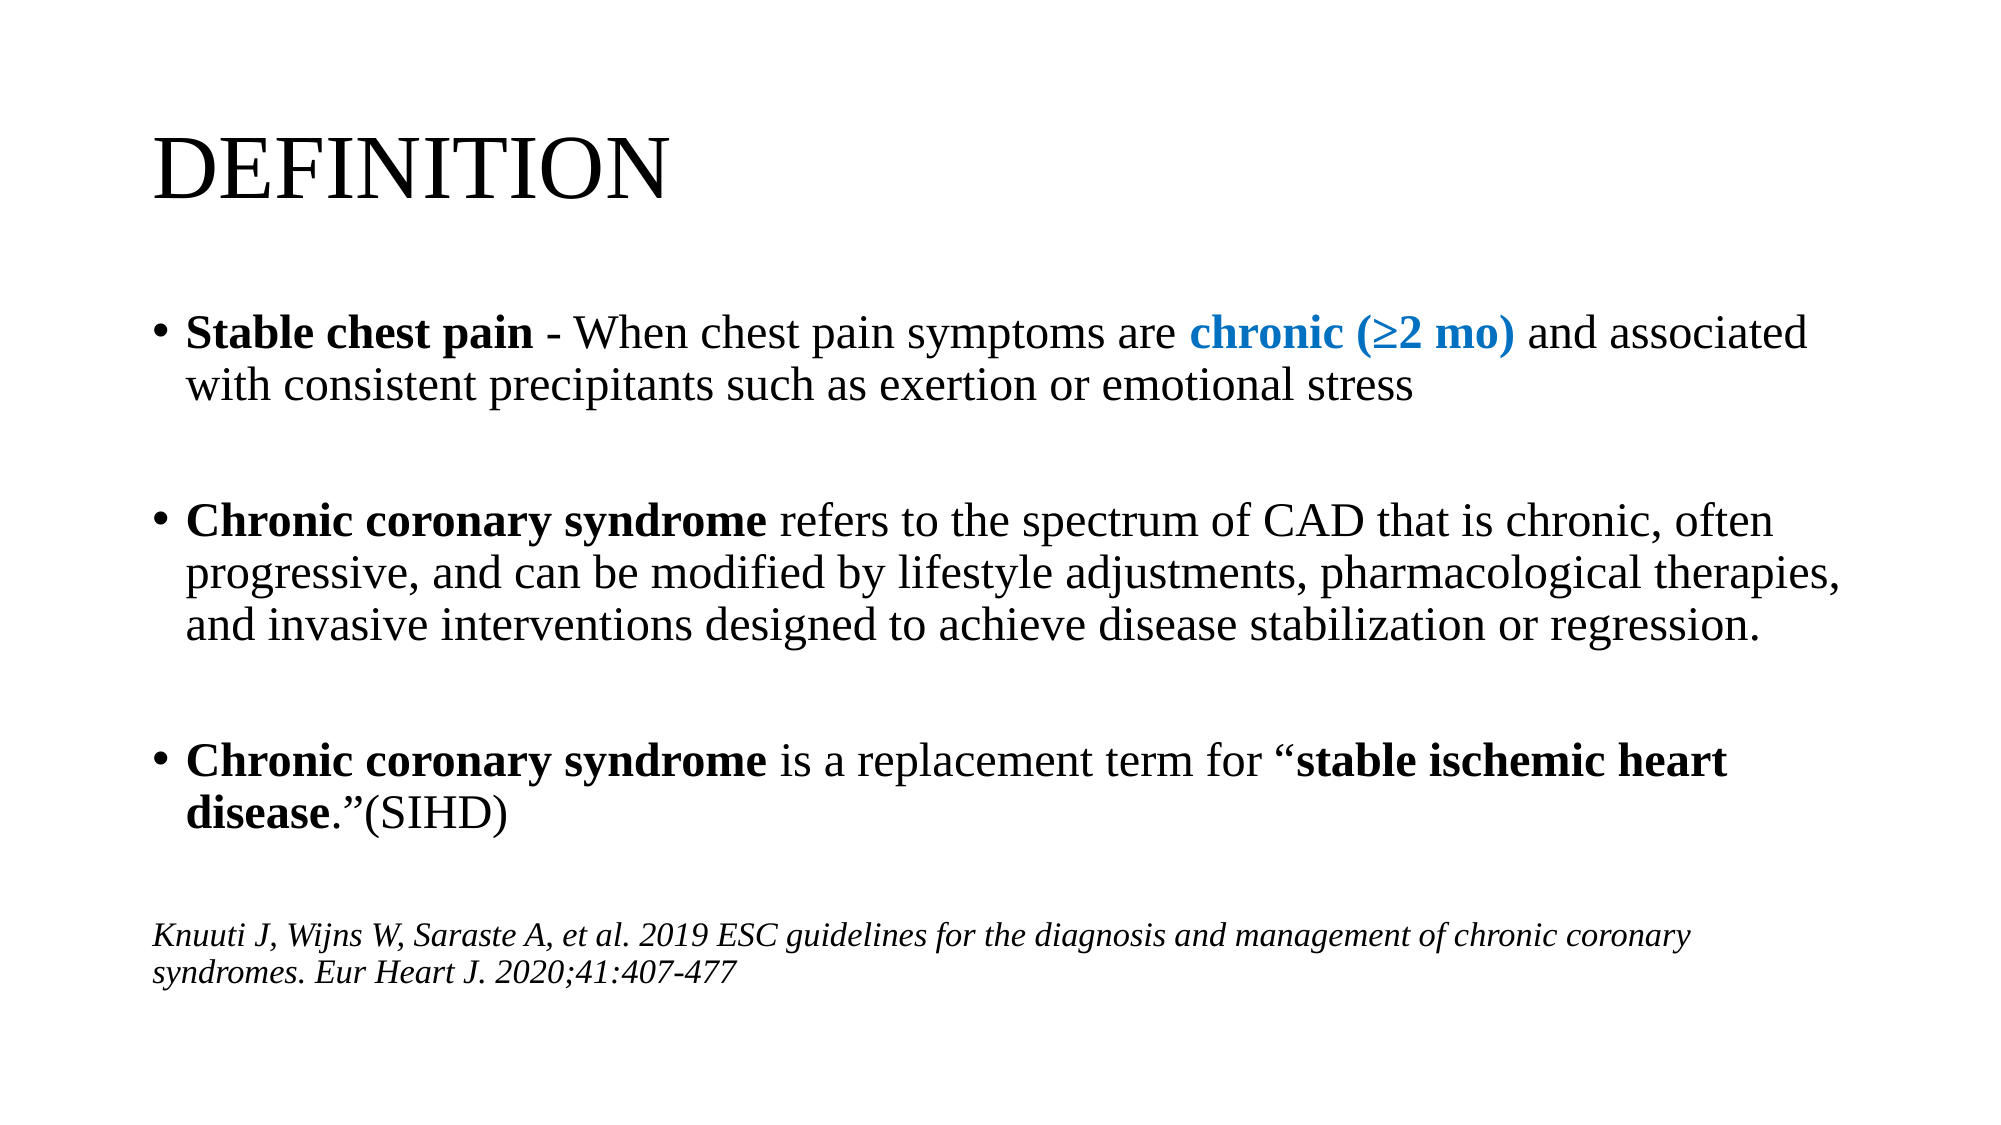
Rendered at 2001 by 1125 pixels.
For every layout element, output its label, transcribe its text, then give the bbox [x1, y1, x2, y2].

list Stable chest pain - When chest pain symptoms are chronic (≥2 mo) and associated with consistent precipitants such as exertion or emotional stress Chronic coronary syndrome refers to the spectrum of CAD that is chronic, often progressive, and can be modified by lifestyle adjustments, pharmacological therapies, and invasive interventions designed to achieve disease stabilization or regression. Chronic coronary syndrome is a replacement term for “stable ischemic heart disease.”(SIHD) Knuuti J, Wijns W, Saraste A, et al. 2019 ESC guidelines for the diagnosis and management of chronic coronary syndromes. Eur Heart J. 2020;41:407-477 [137, 299, 1863, 1014]
title DEFINITION [137, 59, 1863, 278]
